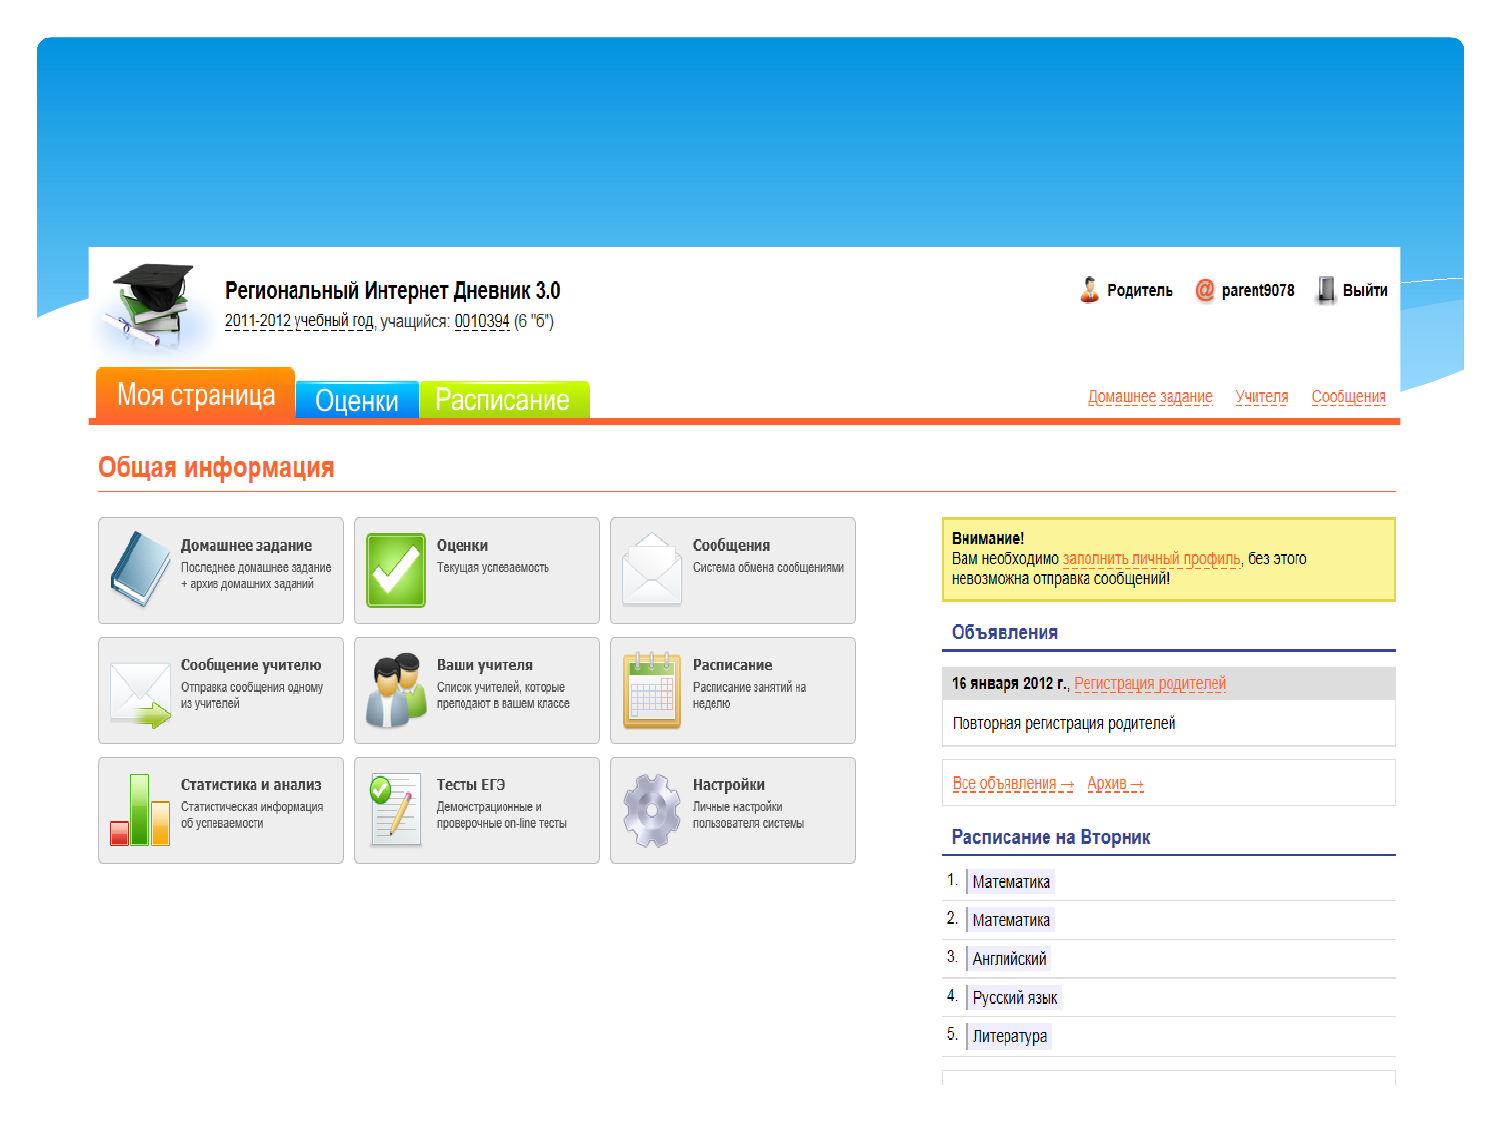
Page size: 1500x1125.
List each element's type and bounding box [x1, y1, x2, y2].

picture [88, 247, 1401, 1086]
